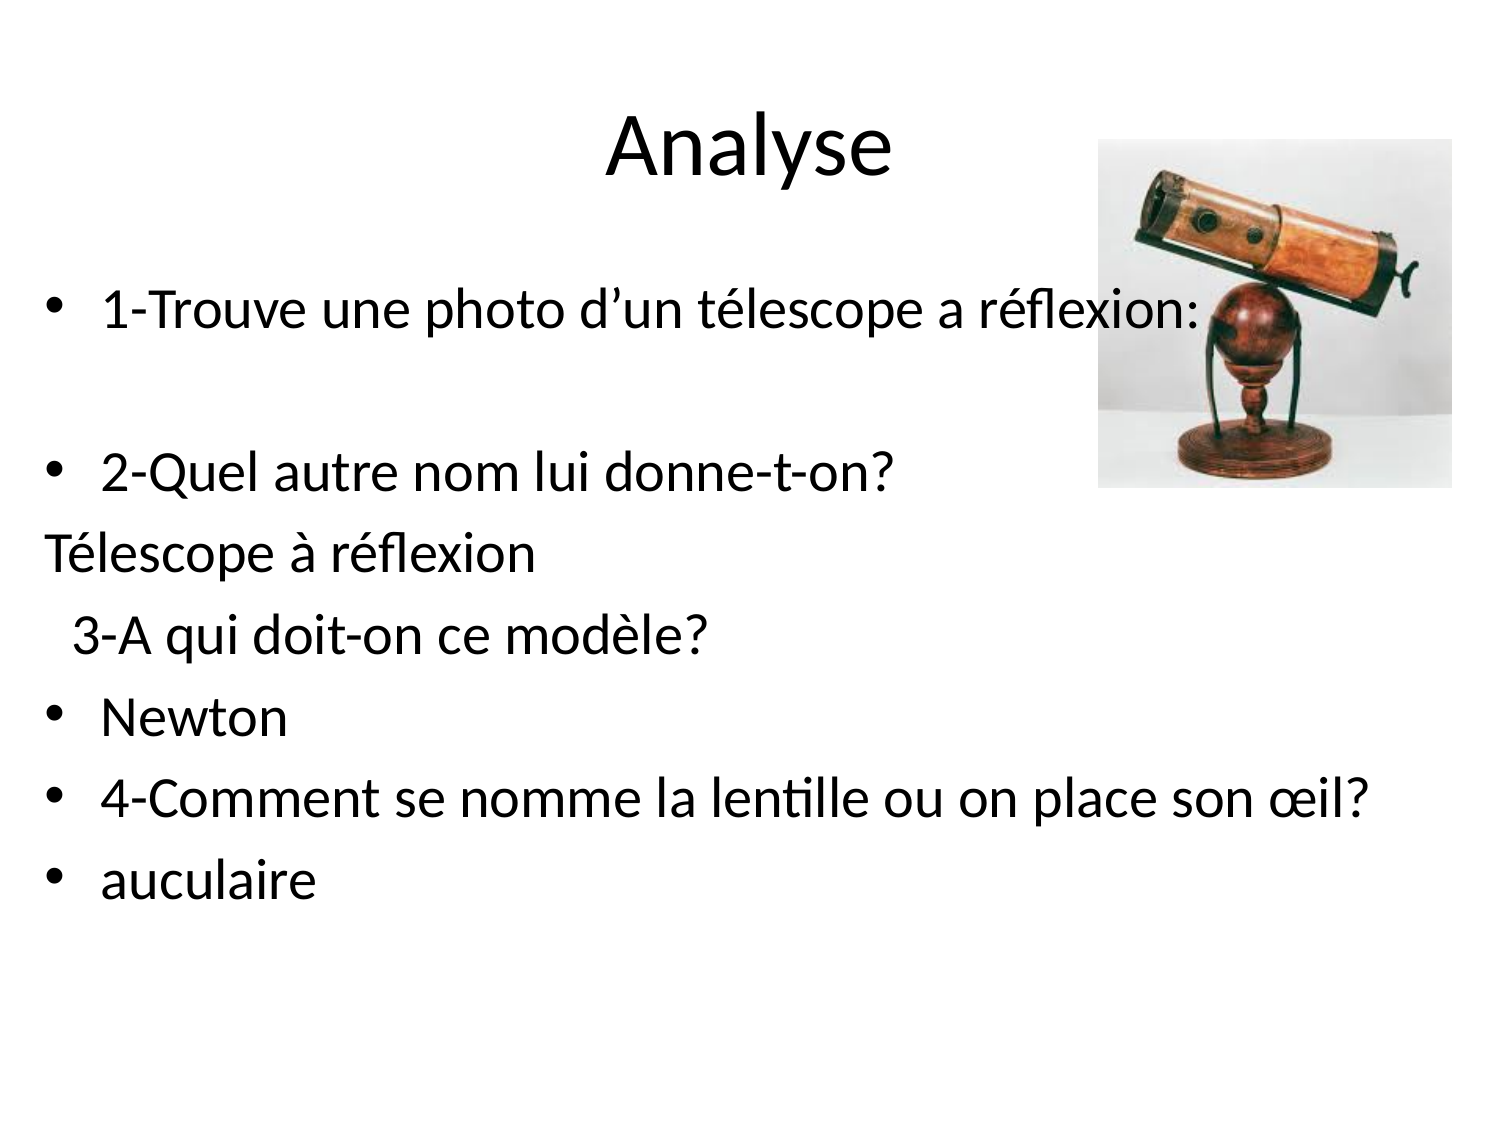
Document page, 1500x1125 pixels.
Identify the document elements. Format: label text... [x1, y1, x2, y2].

list 1-Trouve une photo d’un télescope a réflexion: 2-Quel autre nom lui donne-t-on? Télescope à réflexion 3-A qui doit-on ce modèle? Newton 4-Comment se nomme la lentille ou on place son œil? auculaire [29, 262, 1471, 1071]
picture [1097, 139, 1452, 488]
title Analyse [75, 45, 1425, 233]
